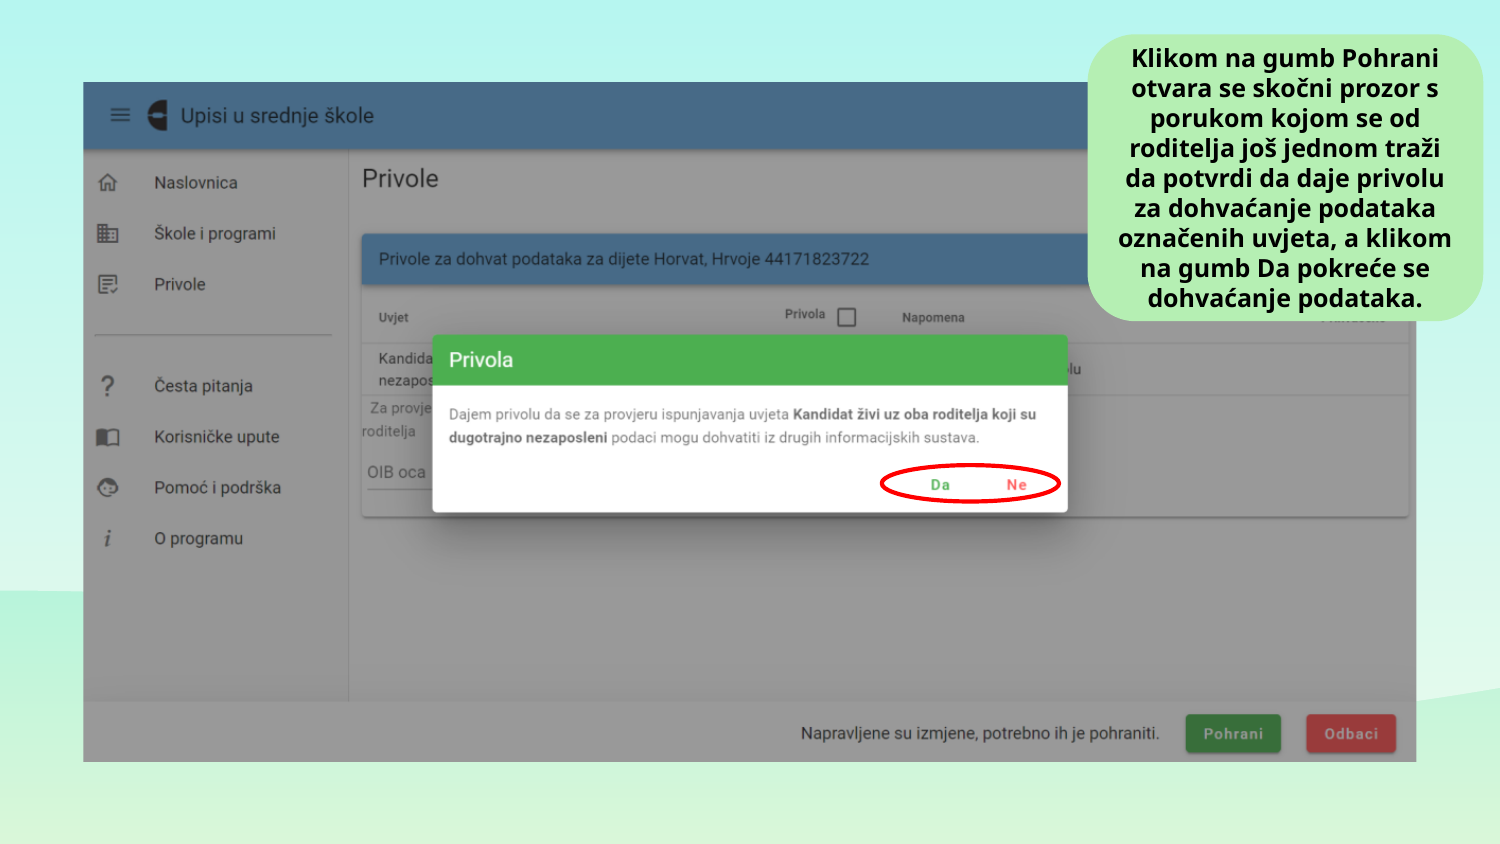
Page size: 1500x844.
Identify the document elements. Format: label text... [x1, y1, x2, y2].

picture [83, 82, 1417, 762]
text_box Klikom na gumb Pohrani otvara se skočni prozor s porukom kojom se od roditelja još jednom traži da potvrdi da daje privolu za dohvaćanje podataka označenih uvjeta, a klikom na gumb Da pokreće se dohvaćanje podataka. [1087, 34, 1484, 322]
